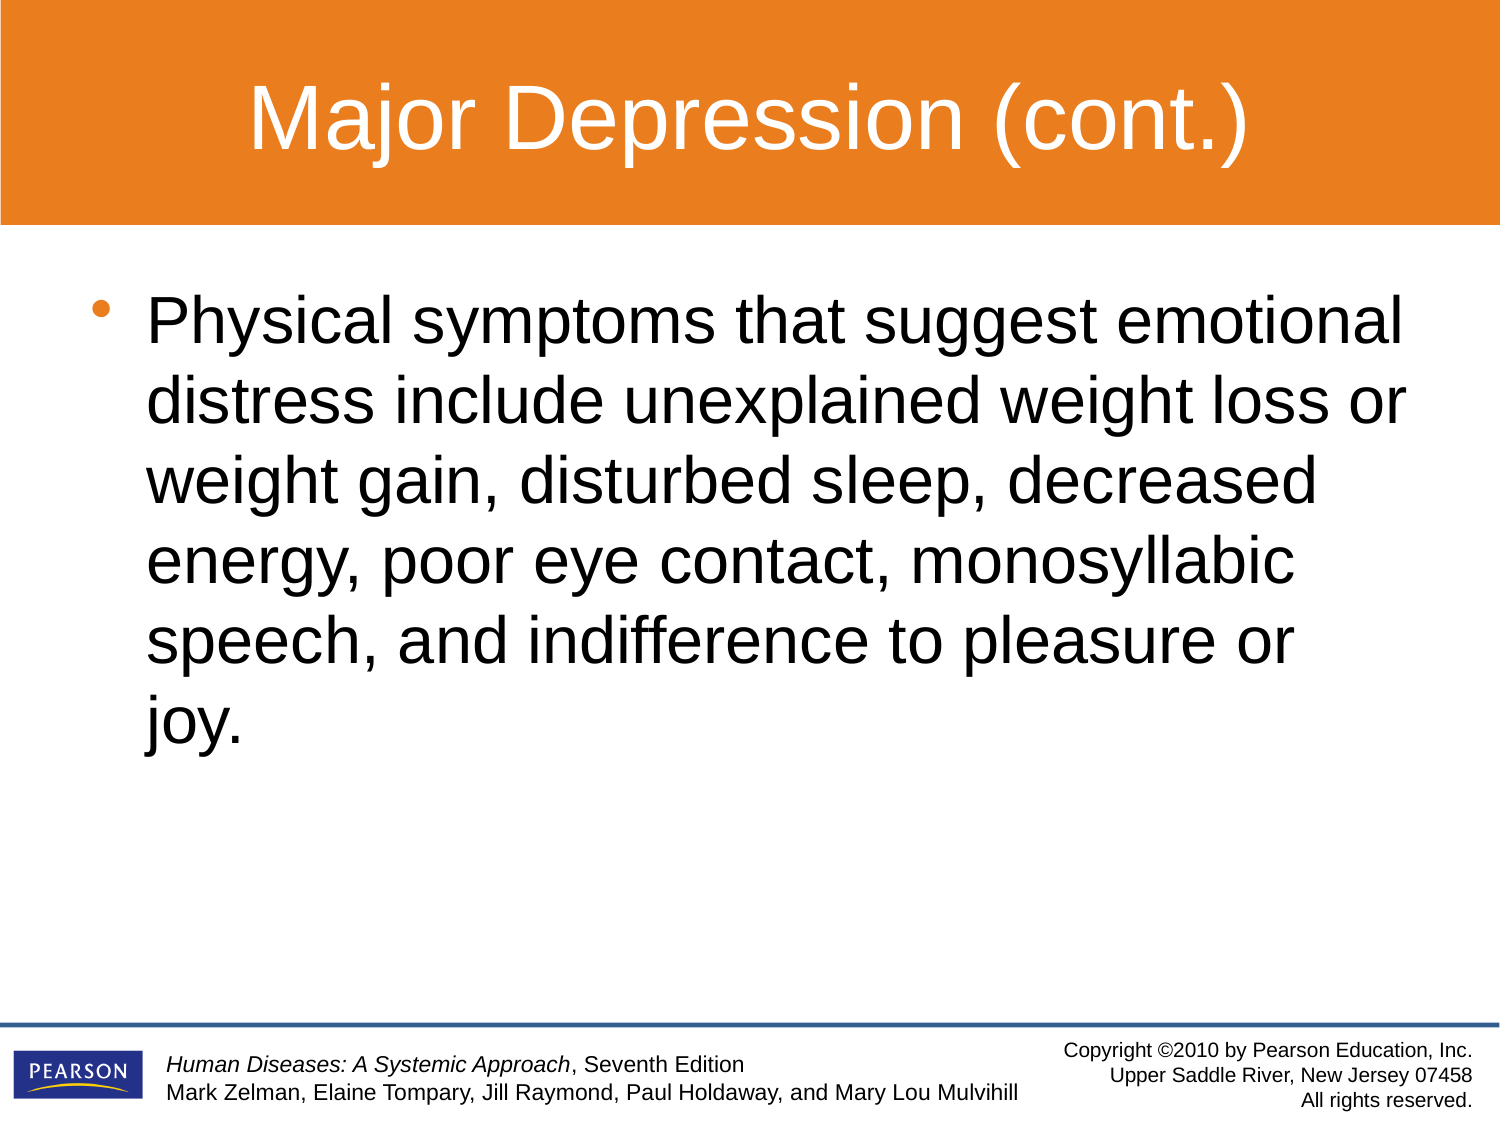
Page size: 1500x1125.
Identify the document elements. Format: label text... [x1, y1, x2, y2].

picture [12, 1049, 144, 1100]
list Physical symptoms that suggest emotional distress include unexplained weight loss or weight gain, disturbed sleep, decreased energy, poor eye contact, monosyllabic speech, and indifference to pleasure or joy. [74, 269, 1426, 1013]
title Major Depression (cont.) [0, 0, 1500, 226]
